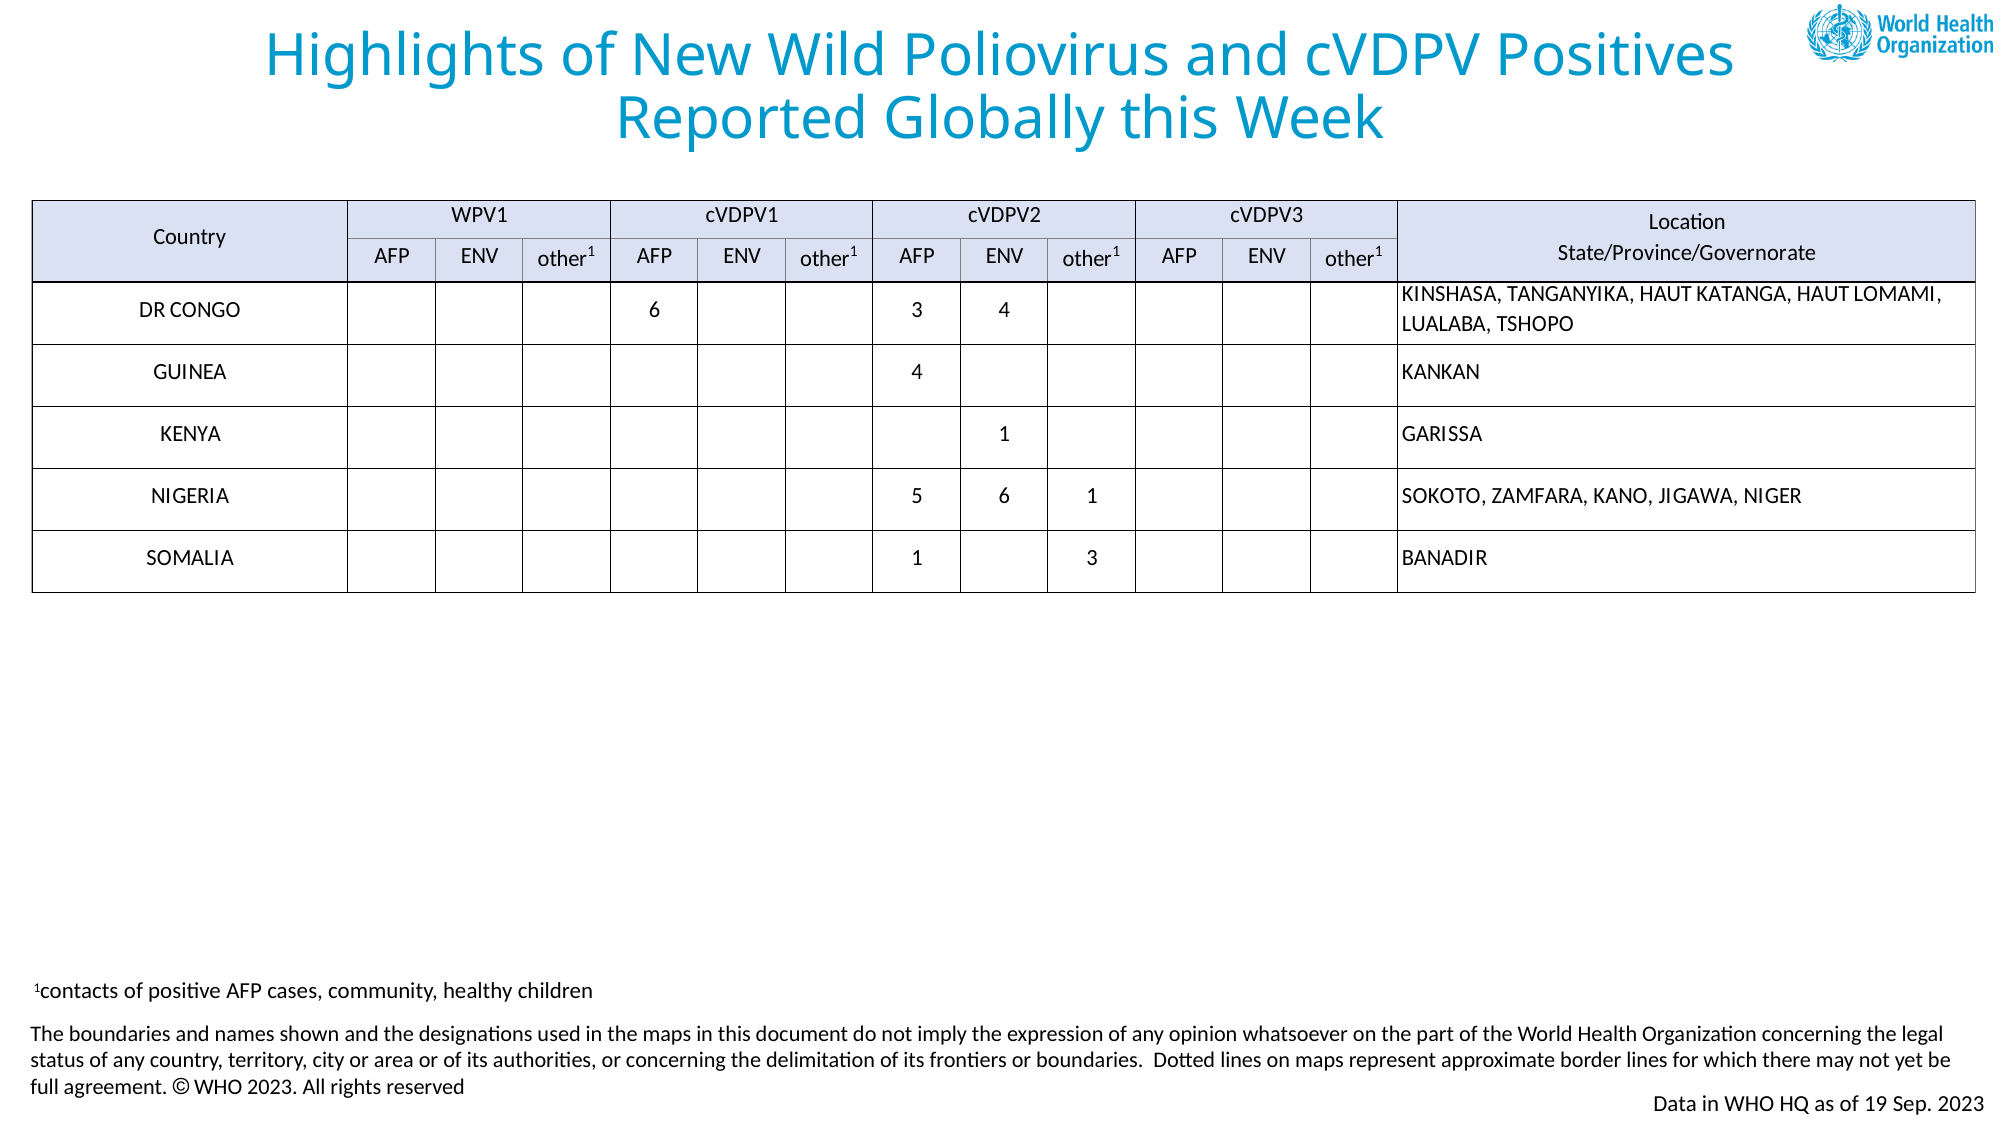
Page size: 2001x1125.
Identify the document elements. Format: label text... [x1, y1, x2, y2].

picture [1807, 4, 1993, 62]
text_box Highlights of New Wild Poliovirus and cVDPV Positives Reported Globally this Week [0, 0, 2000, 176]
picture [1807, 40, 1833, 62]
picture [31, 199, 1977, 594]
text_box 1contacts of positive AFP cases, community, healthy children [18, 968, 610, 1011]
text_box Data in WHO HQ as of 19 Sep. 2023 [1545, 1076, 2000, 1125]
text_box The boundaries and names shown and the designations used in the maps in this document do not imply the expression of any opinion whatsoever on the part of the World Health Organization concerning the legal status of any country, territory, city or area or of its authorities, or concerning the delimitation of its frontiers or boundaries. Dotted lines on maps represent approximate border lines for which there may not yet be full agreement.  WHO 2023. All rights reserved [15, 1011, 1977, 1107]
